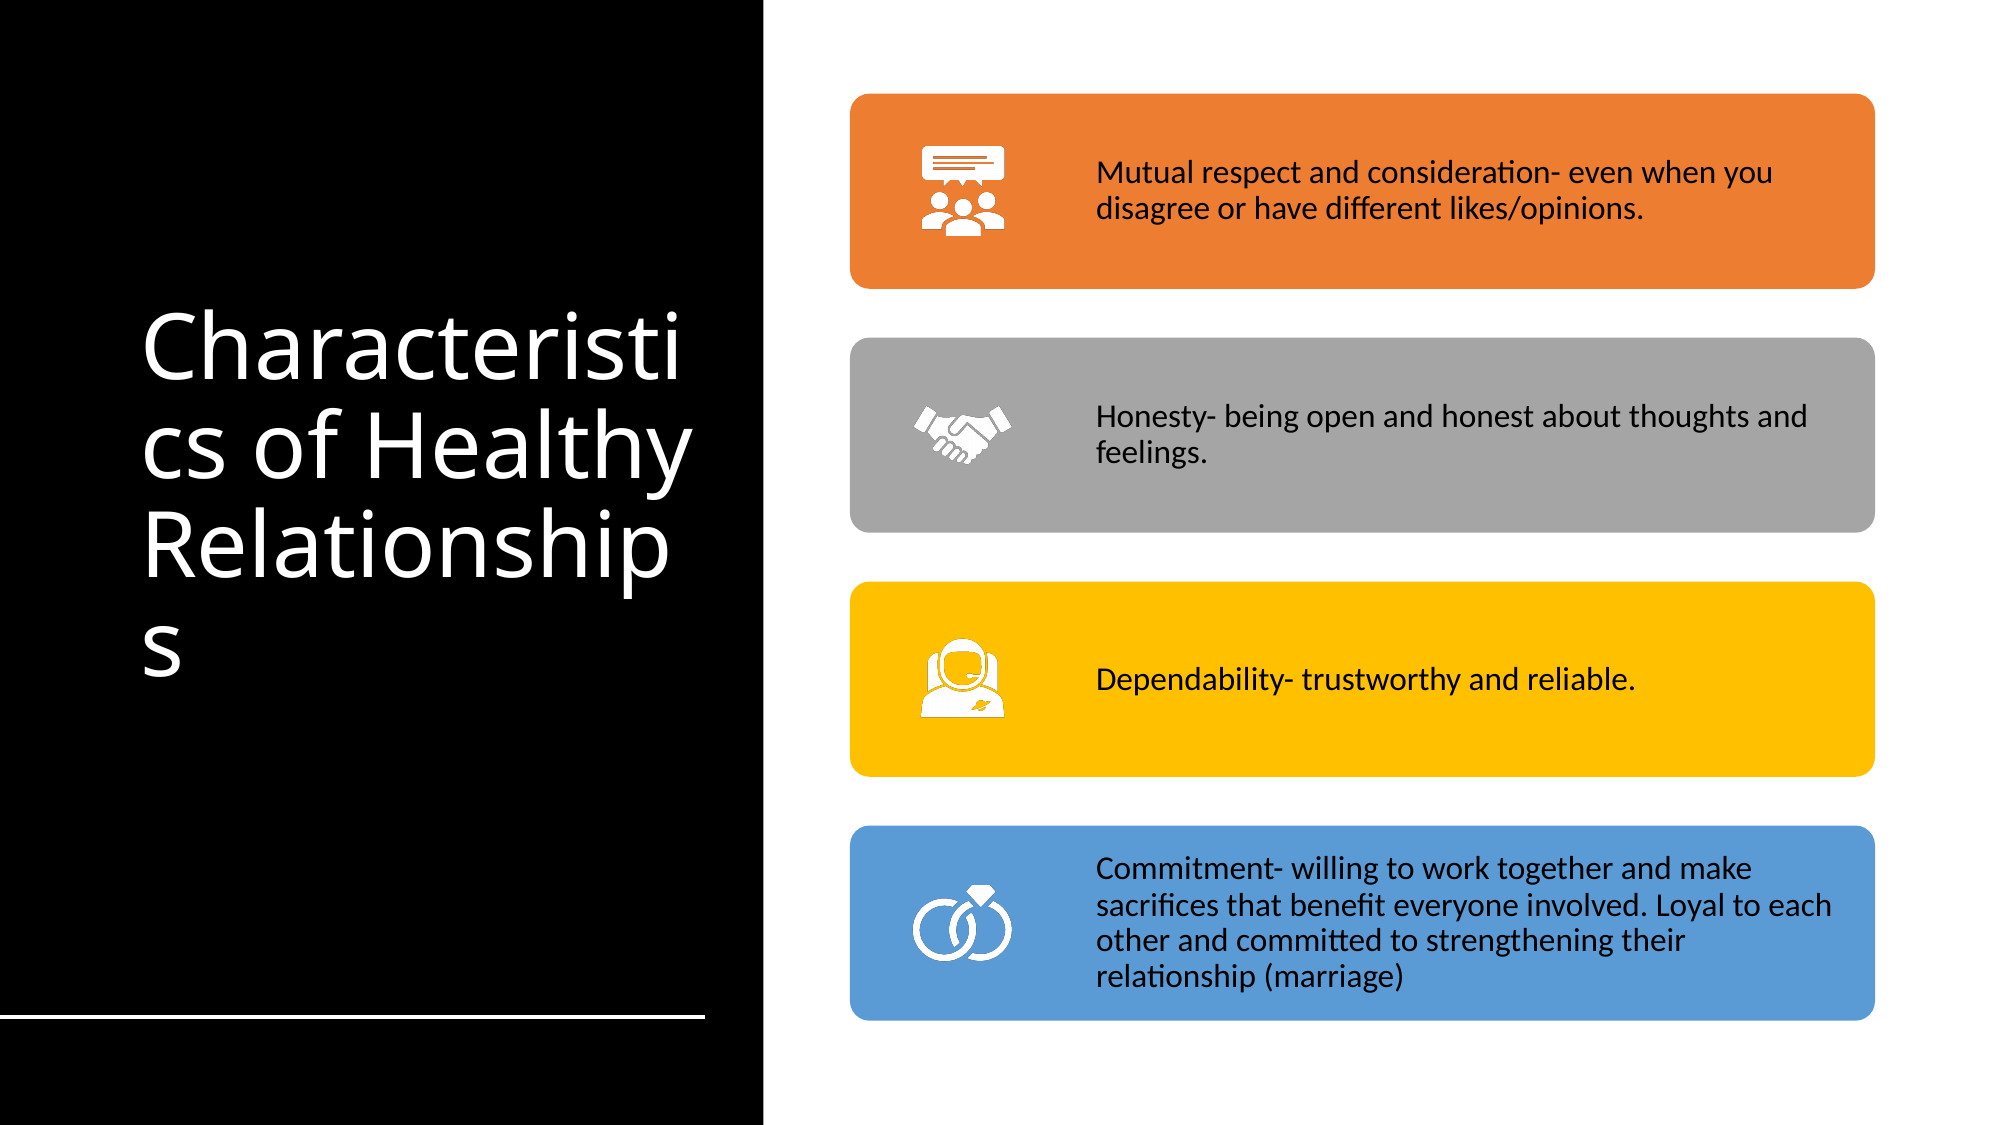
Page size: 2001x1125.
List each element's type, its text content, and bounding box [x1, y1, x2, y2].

title Characteristics of Healthy Relationships [125, 91, 711, 905]
text_box [0, 0, 764, 1125]
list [849, 93, 1875, 1022]
